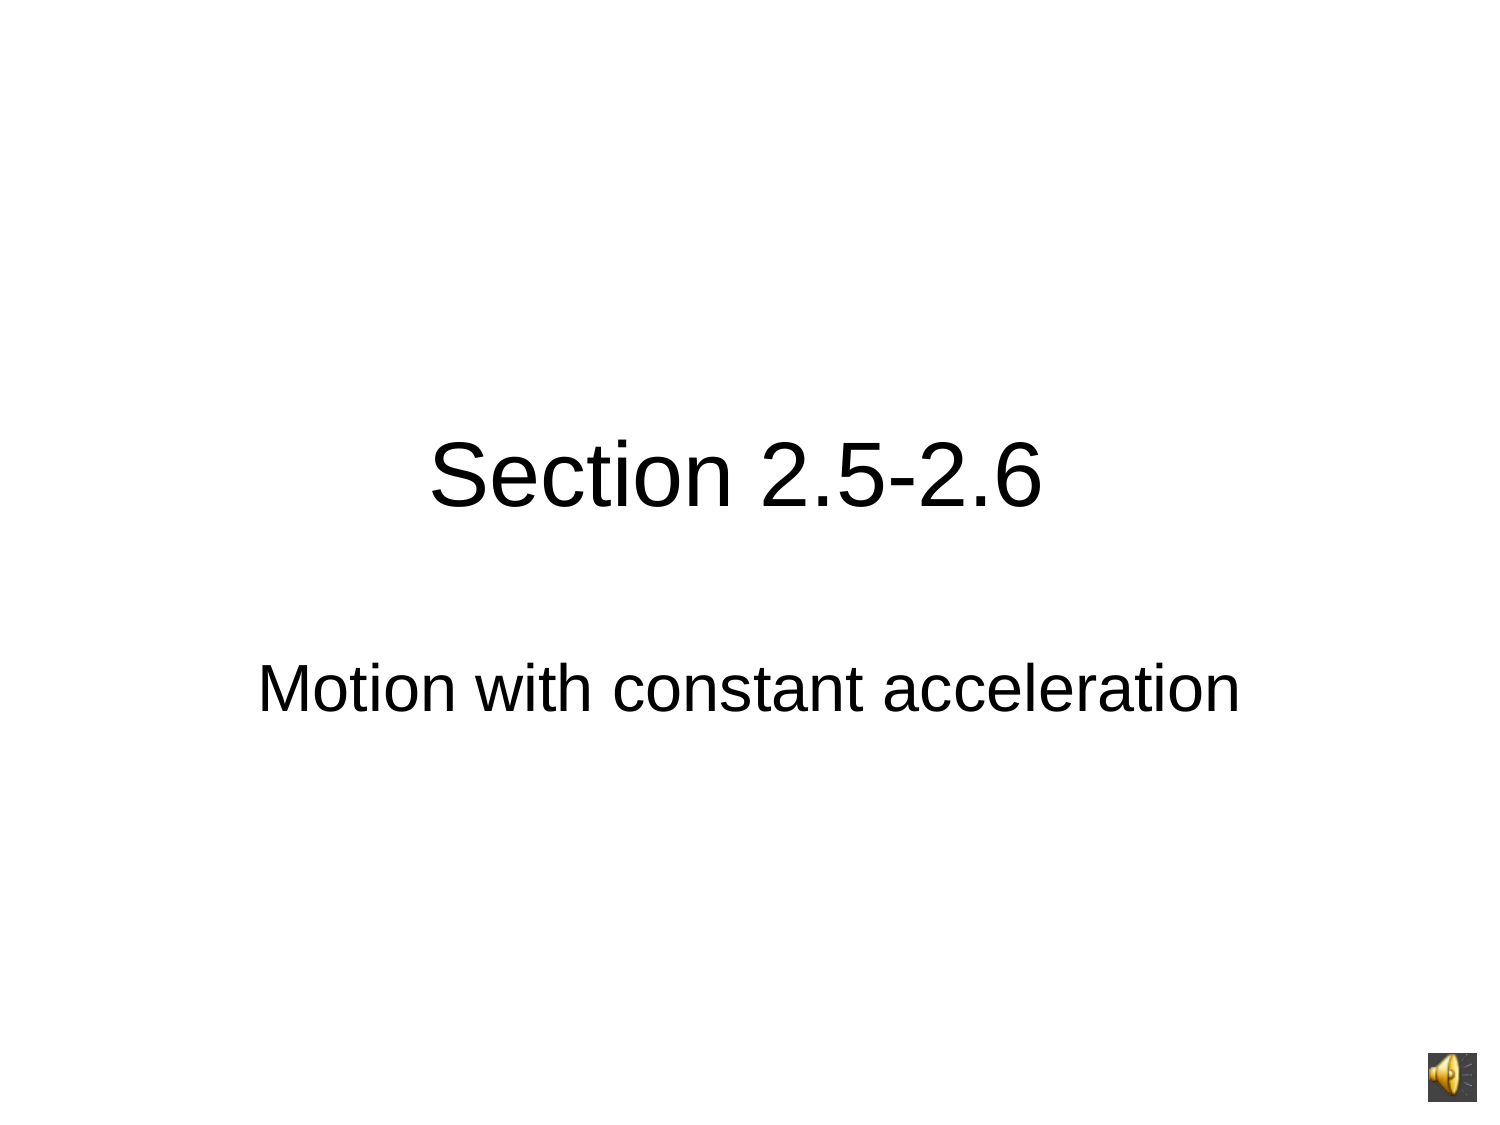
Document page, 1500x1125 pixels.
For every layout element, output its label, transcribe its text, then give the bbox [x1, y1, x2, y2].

picture [1427, 1052, 1478, 1103]
title Section 2.5-2.6 [112, 349, 1388, 591]
subtitle Motion with constant acceleration [224, 637, 1276, 926]
